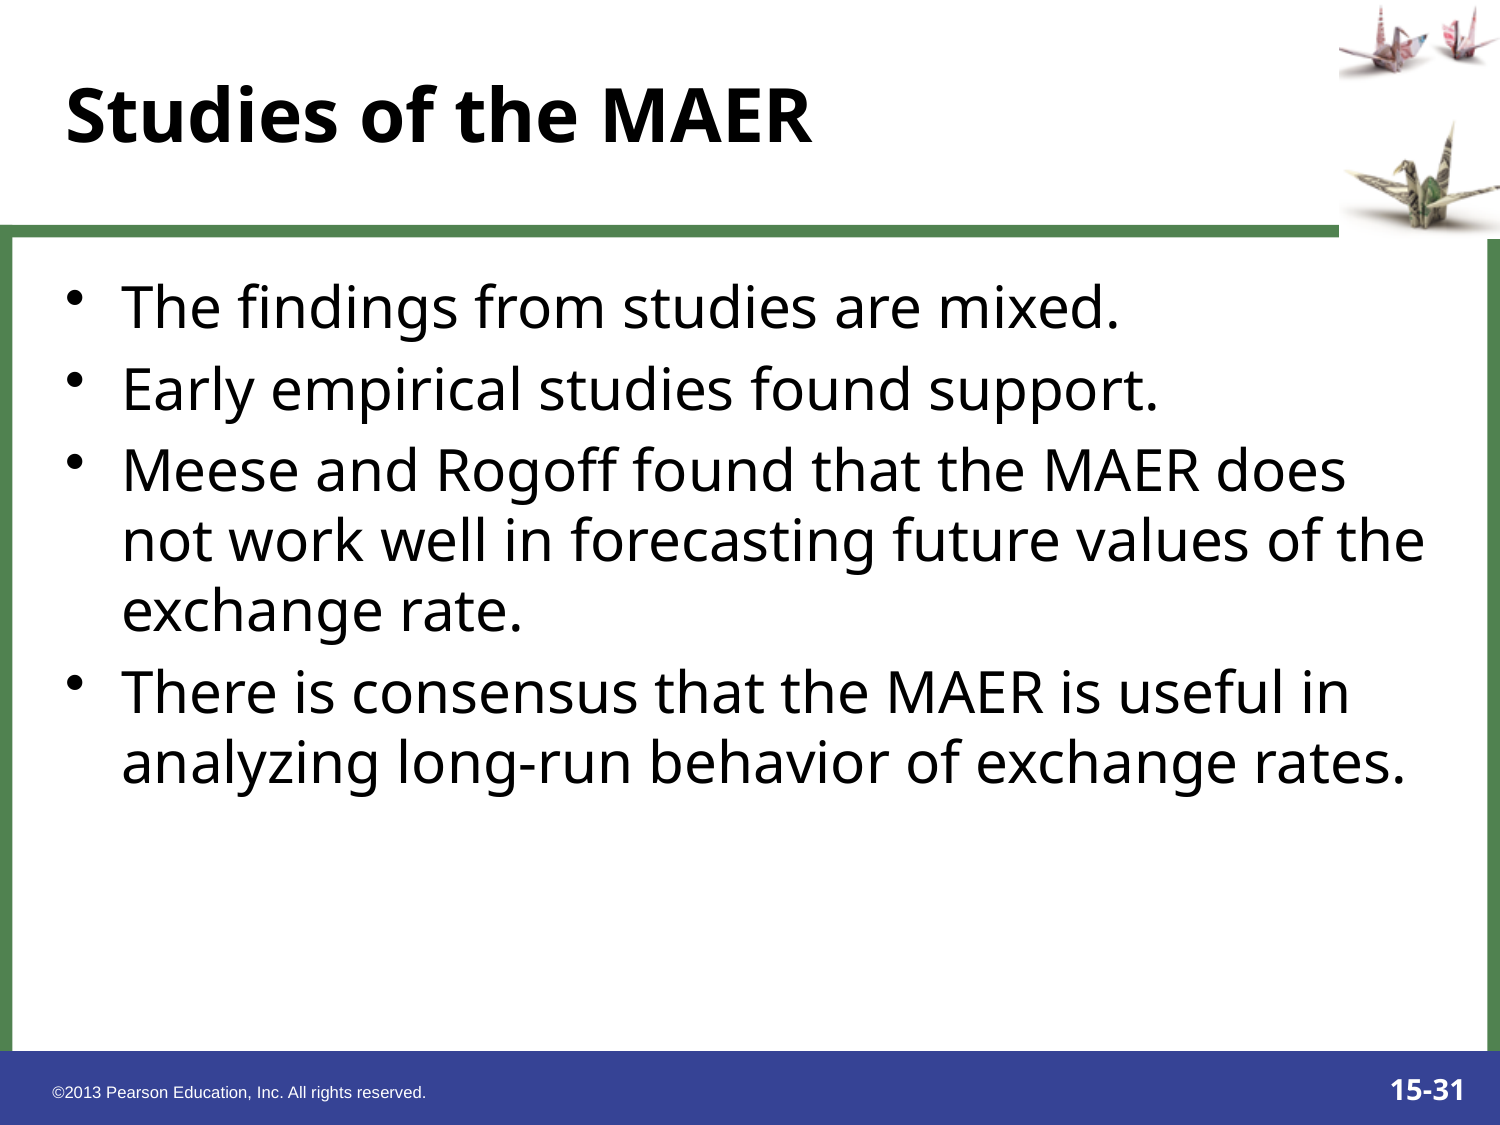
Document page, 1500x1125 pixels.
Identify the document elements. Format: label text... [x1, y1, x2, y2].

picture [1339, 0, 1500, 239]
list The findings from studies are mixed. Early empirical studies found support. Meese and Rogoff found that the MAER does not work well in forecasting future values of the exchange rate. There is consensus that the MAER is useful in analyzing long-run behavior of exchange rates. [50, 262, 1450, 1013]
title Studies of the MAER [50, 0, 1325, 225]
